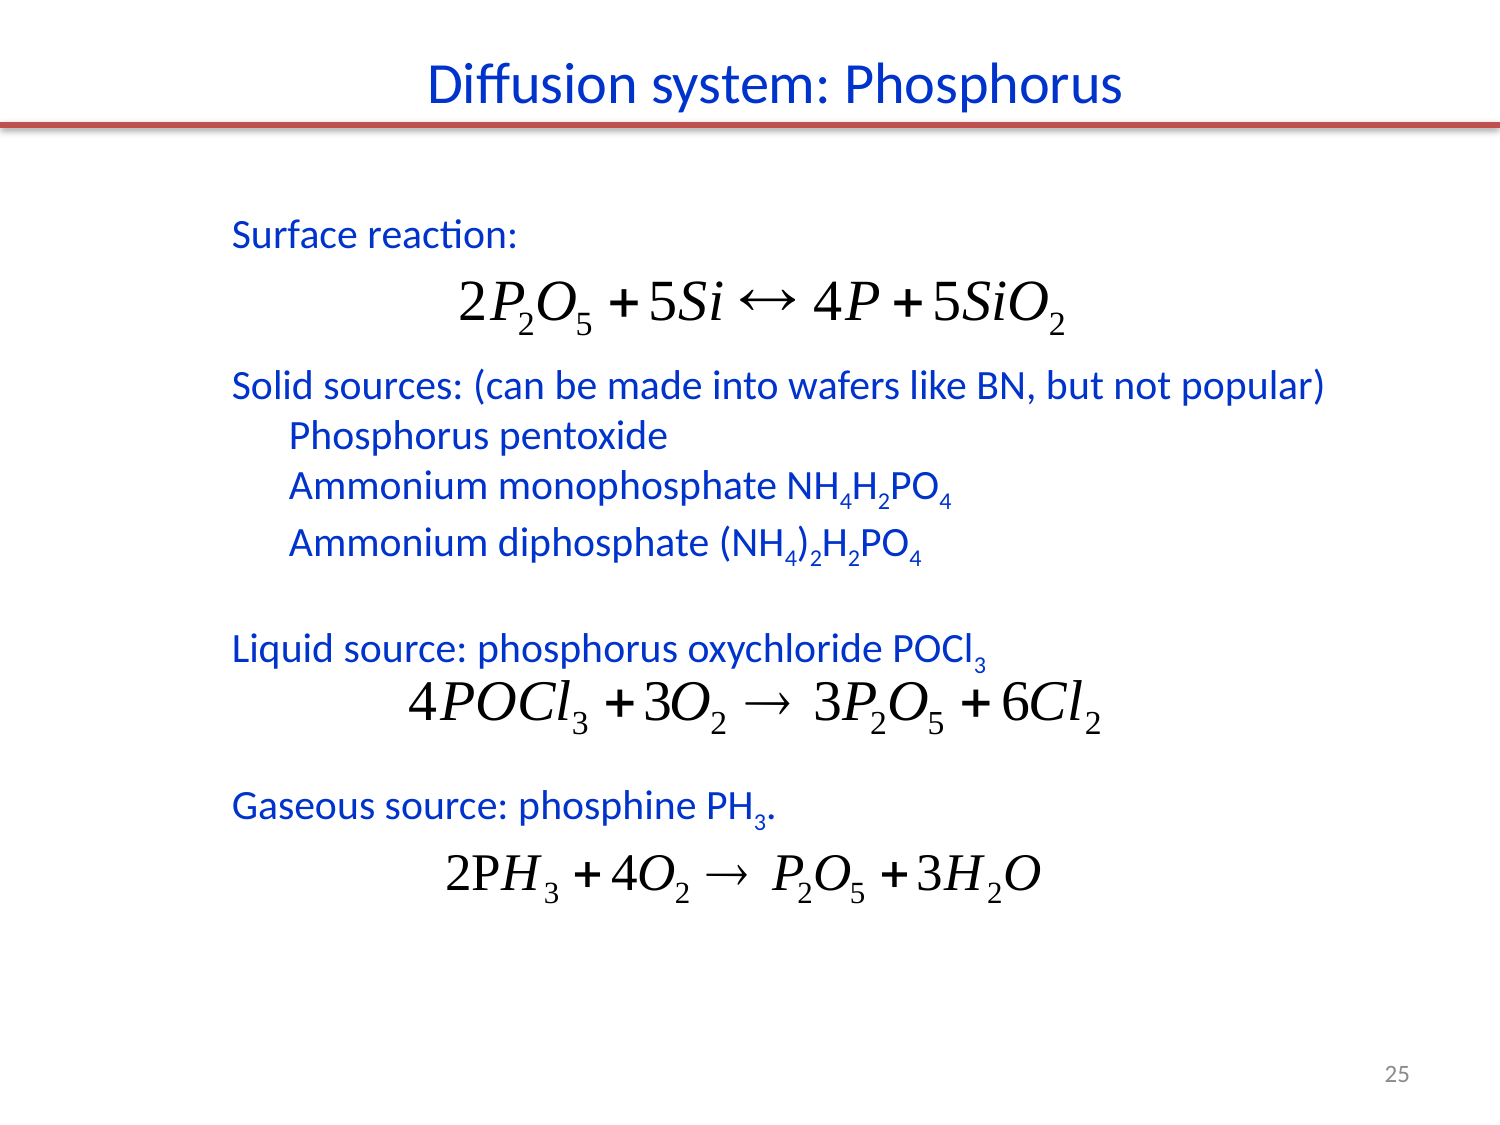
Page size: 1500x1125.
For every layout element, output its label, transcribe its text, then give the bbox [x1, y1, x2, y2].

slide_number 25 [1074, 1042, 1425, 1103]
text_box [437, 837, 1053, 918]
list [449, 262, 1076, 351]
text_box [399, 662, 1113, 749]
text_box Surface reaction: Solid sources: (can be made into wafers like BN, but not popular) Phosphorus pentoxide Ammonium monophosphate NH4H2PO4 Ammonium diphosphate (NH4)2H2PO4 Liquid source: phosphorus oxychloride POCl3 Gaseous source: phosphine PH3. [217, 199, 1342, 843]
text_box Diffusion system: Phosphorus [412, 37, 1150, 123]
